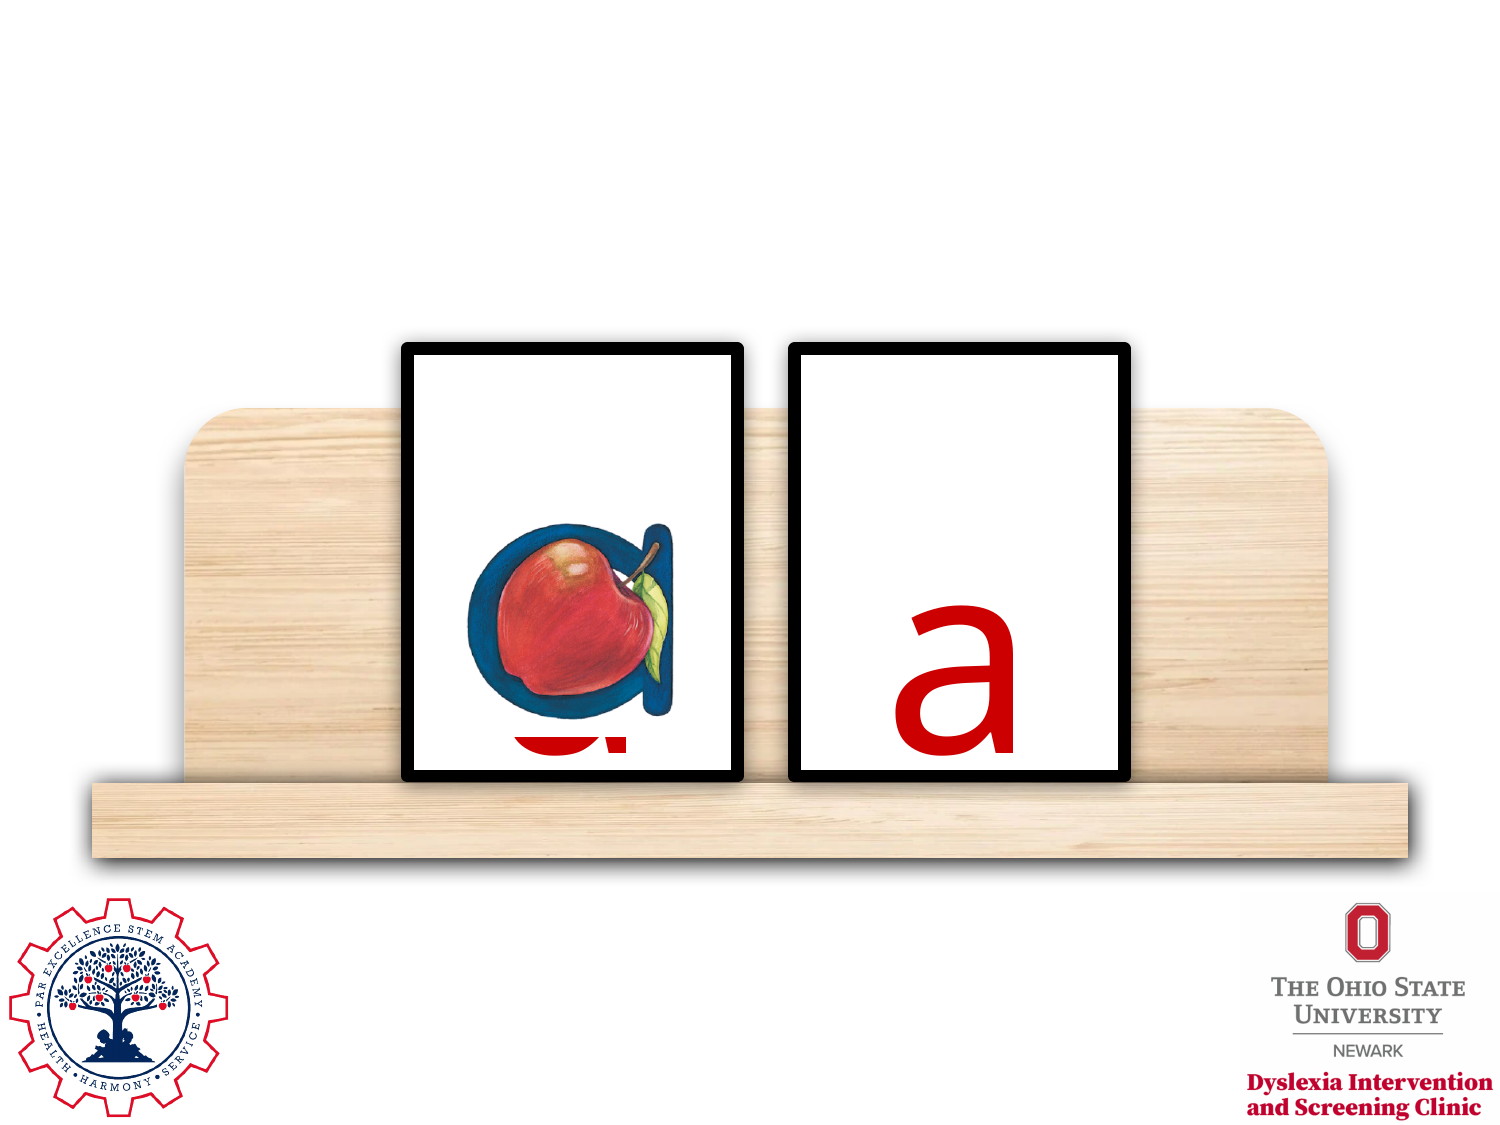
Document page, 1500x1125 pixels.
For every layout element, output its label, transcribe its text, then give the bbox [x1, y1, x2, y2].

picture [1240, 892, 1500, 1125]
picture [91, 407, 1409, 858]
picture [3, 892, 234, 1123]
text_box a [407, 348, 738, 406]
text_box a [794, 348, 1125, 406]
